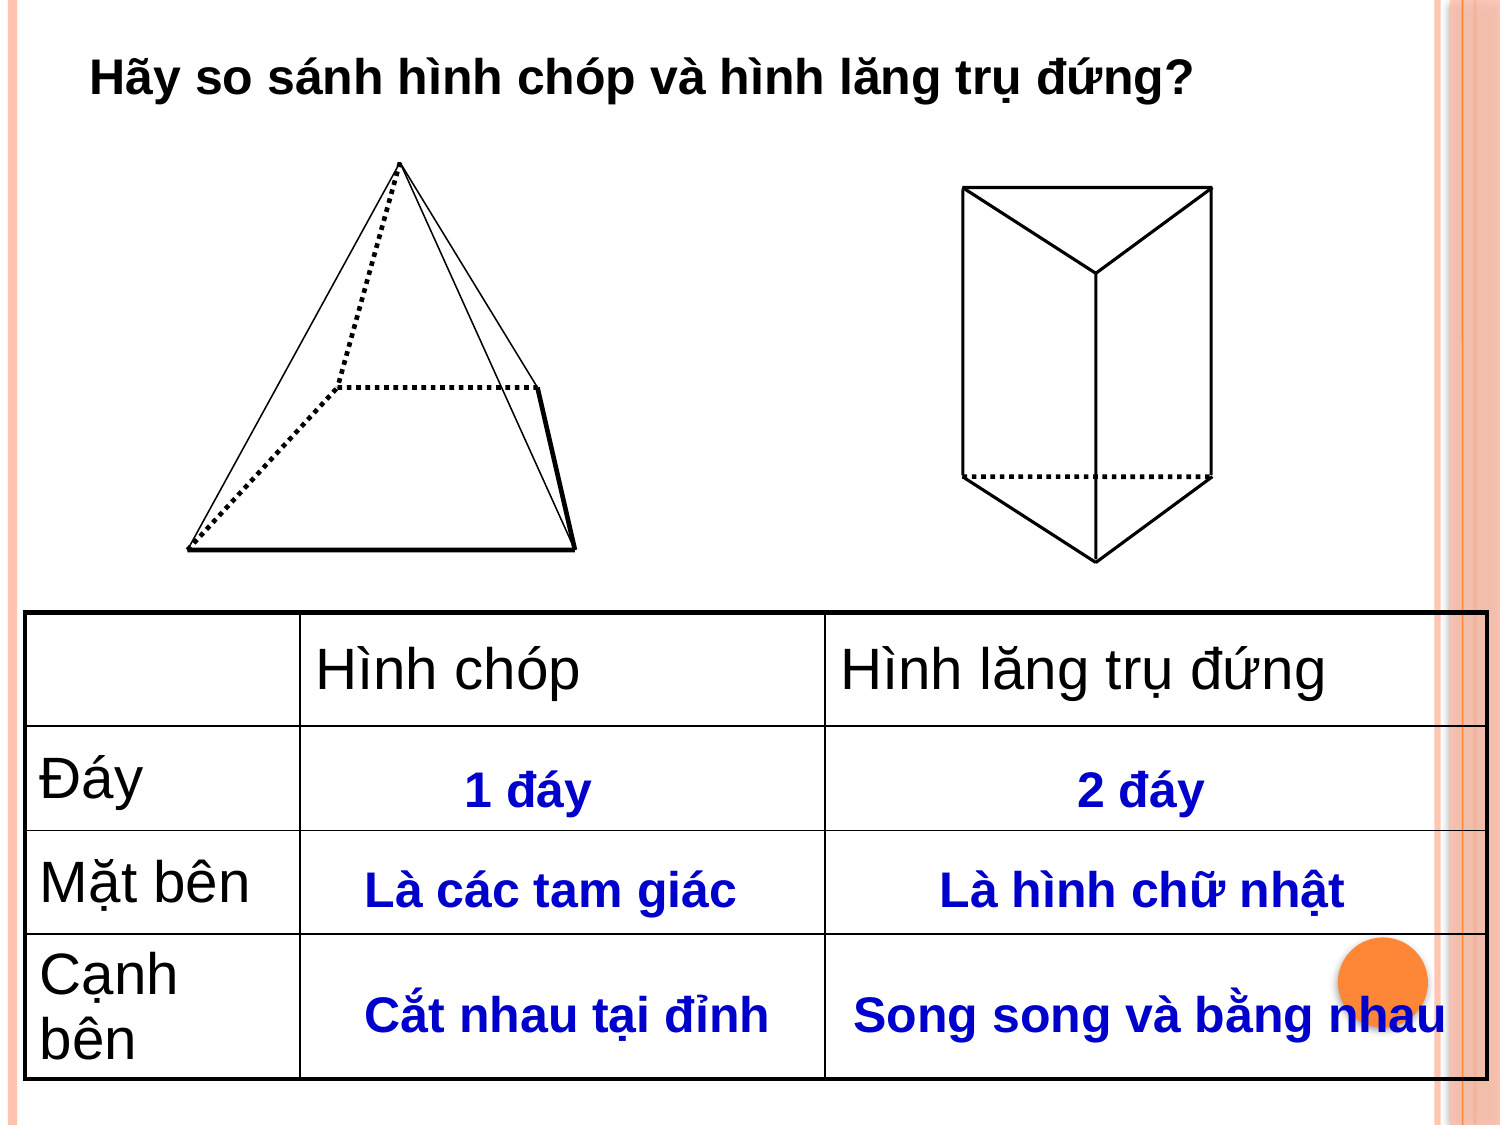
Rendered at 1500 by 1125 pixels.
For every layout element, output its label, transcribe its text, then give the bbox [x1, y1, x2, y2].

text_box 1 đáy [449, 749, 636, 825]
table_cell Mặt bên [27, 831, 299, 933]
text_box Hãy so sánh hình chóp và hình lăng trụ đứng? [74, 37, 1338, 113]
table_cell [826, 831, 1485, 933]
table_cell Cạnh bên [27, 935, 299, 1077]
table_cell Đáy [27, 727, 299, 830]
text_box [961, 186, 1213, 563]
table_header [27, 615, 299, 725]
table_header Hình chóp [301, 615, 824, 725]
table_cell [301, 727, 824, 830]
table_cell [826, 727, 1485, 830]
text_box Cắt nhau tại đỉnh [349, 974, 800, 1050]
text_box Song song và bằng nhau [838, 974, 1488, 1050]
text_box 2 đáy [1062, 749, 1235, 825]
table_header Hình lăng trụ đứng [826, 615, 1485, 725]
table_cell [826, 935, 1485, 1077]
text_box Là hình chữ nhật [924, 849, 1389, 925]
table_cell [301, 935, 824, 1077]
text_box Là các tam giác [350, 849, 787, 925]
table_cell [301, 831, 824, 933]
